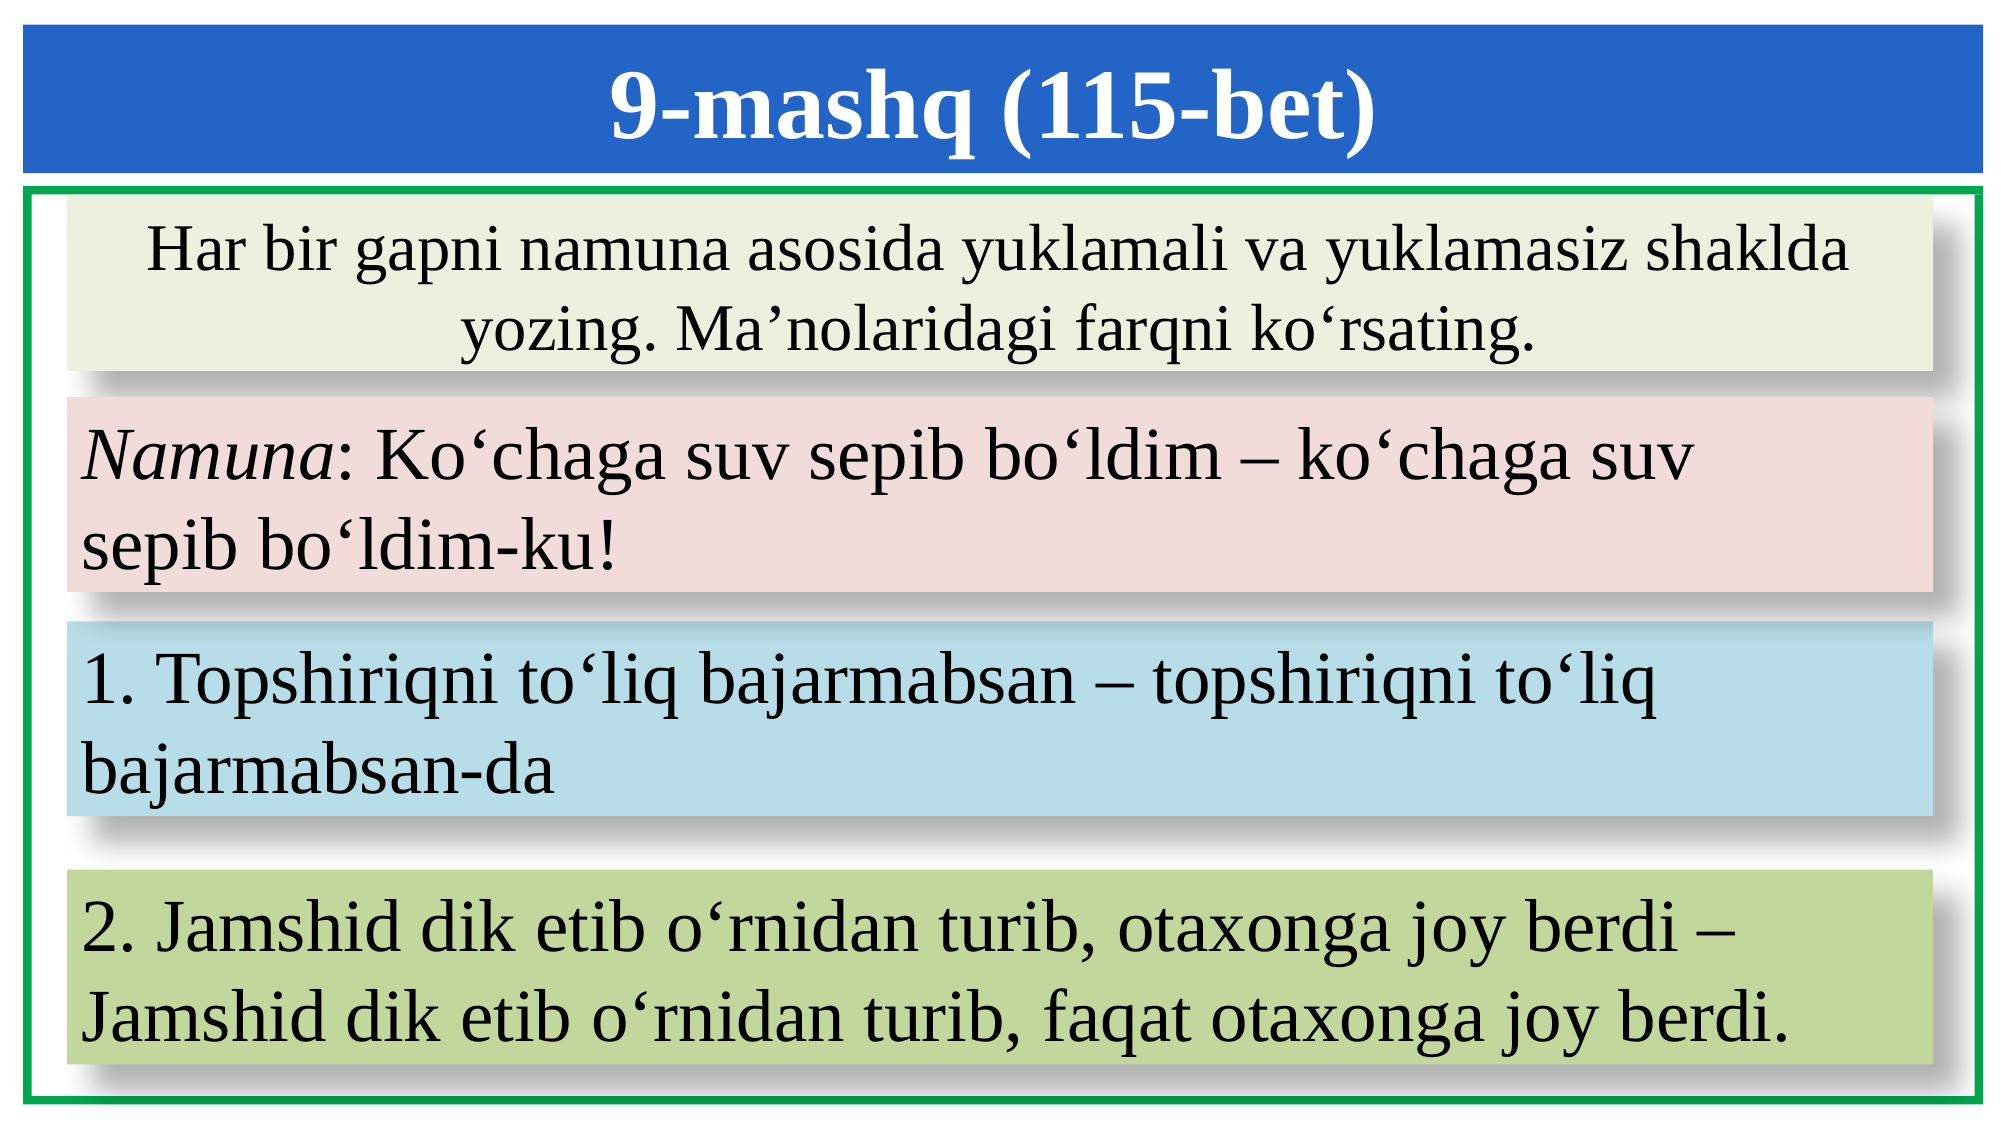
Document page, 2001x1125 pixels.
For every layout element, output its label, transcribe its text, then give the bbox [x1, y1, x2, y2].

text_box 1. Topshiriqni to‘liq bajarmabsan – topshiriqni to‘liq bajarmabsan-da [66, 621, 1934, 817]
text_box Namuna: Ko‘chaga suv sepib bo‘ldim – ko‘chaga suv sepib bo‘ldim-ku! [66, 397, 1934, 592]
text_box Har bir gapni namuna asosida yuklamali va yuklamasiz shaklda yozing. Ma’nolaridagi farqni ko‘rsating. [66, 196, 1934, 371]
text_box 2. Jamshid dik etib o‘rnidan turib, otaxonga joy berdi – Jamshid dik etib o‘rnidan turib, faqat otaxonga joy berdi. [66, 869, 1934, 1065]
text_box [137, 865, 528, 869]
text_box 9-mashq (115-bet) [114, 30, 1875, 166]
